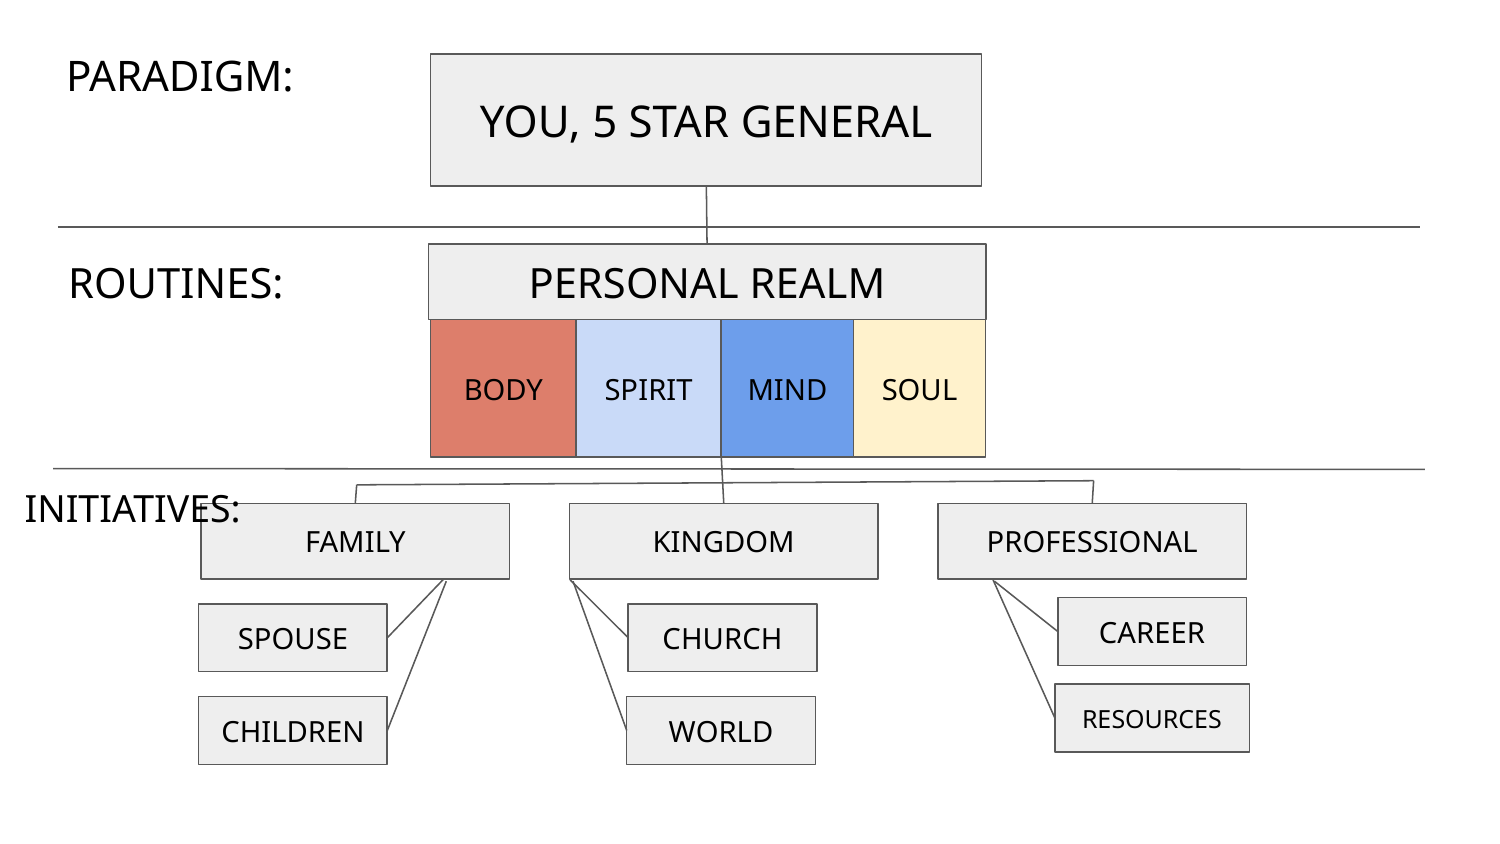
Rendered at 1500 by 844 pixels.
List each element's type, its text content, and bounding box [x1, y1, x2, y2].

text_box WORLD [626, 696, 816, 765]
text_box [729, 480, 1092, 485]
text_box RESOURCES [1054, 684, 1250, 752]
text_box CAREER [1060, 597, 1247, 666]
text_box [721, 457, 725, 467]
text_box SPIRIT [575, 322, 722, 458]
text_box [356, 480, 715, 485]
text_box PROFESSIONAL [937, 503, 1247, 579]
text_box CHILDREN [198, 696, 388, 765]
text_box BODY [430, 322, 575, 458]
text_box INITIATIVES: [9, 470, 803, 546]
text_box SPOUSE [198, 603, 381, 672]
text_box YOU, 5 STAR GENERAL [430, 53, 982, 187]
list [8, 377, 1406, 844]
text_box SOUL [853, 319, 986, 458]
text_box MIND [722, 319, 853, 458]
text_box PERSONAL REALM [847, 244, 986, 319]
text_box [387, 580, 447, 731]
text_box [721, 478, 725, 504]
text_box FAMILY [201, 546, 510, 579]
text_box KINGDOM [569, 503, 878, 579]
text_box ROUTINES: [53, 241, 847, 322]
text_box CHURCH [632, 603, 817, 672]
title PARADIGM: [51, 31, 1449, 125]
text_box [572, 580, 627, 731]
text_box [992, 579, 1056, 719]
